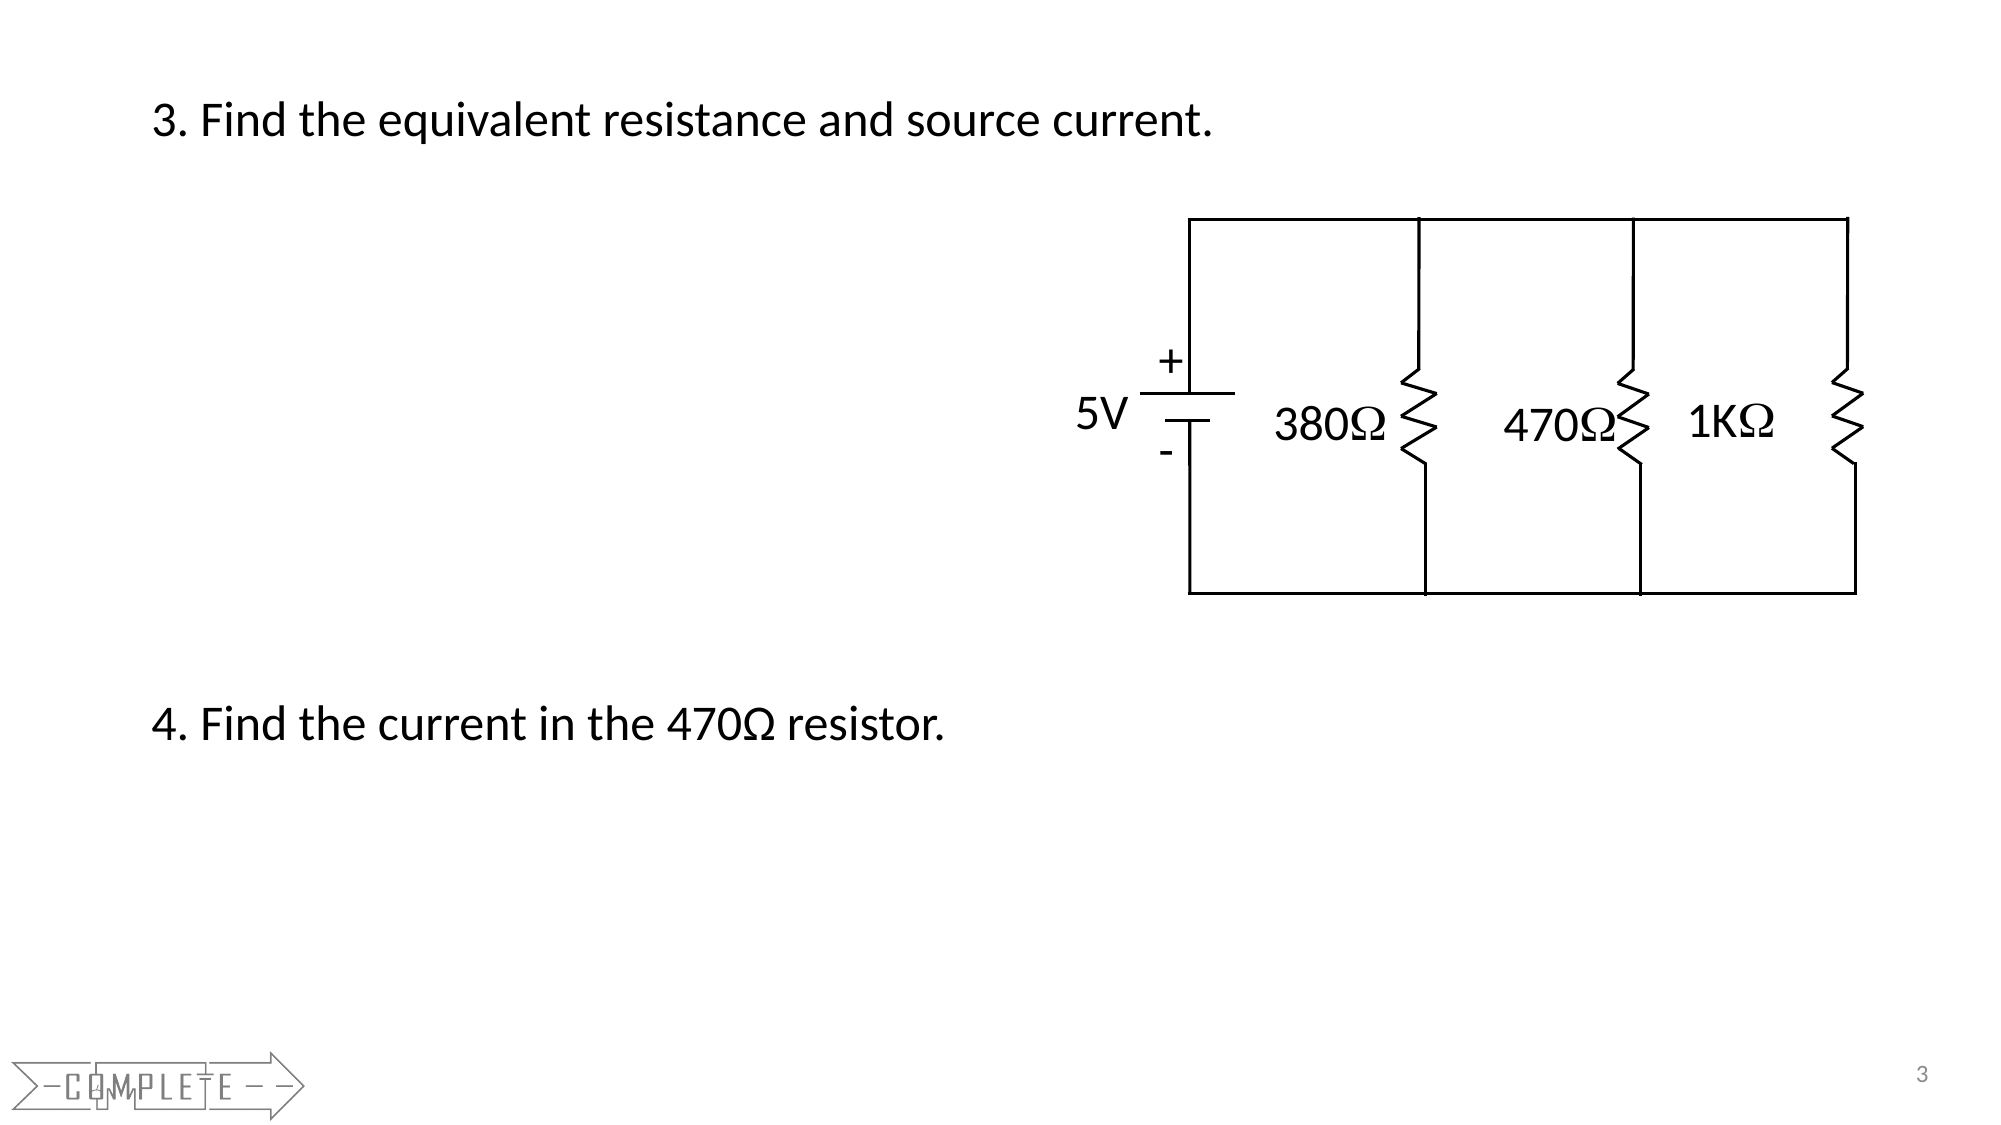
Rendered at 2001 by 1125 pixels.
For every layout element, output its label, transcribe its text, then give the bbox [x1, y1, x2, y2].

text_box 3. Find the equivalent resistance and source current. [136, 70, 1791, 217]
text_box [1002, 216, 1864, 597]
text_box 4. Find the current in the 470Ω resistor. [136, 673, 1791, 821]
picture [0, 1035, 309, 1125]
slide_number 3 [1412, 1042, 1944, 1103]
